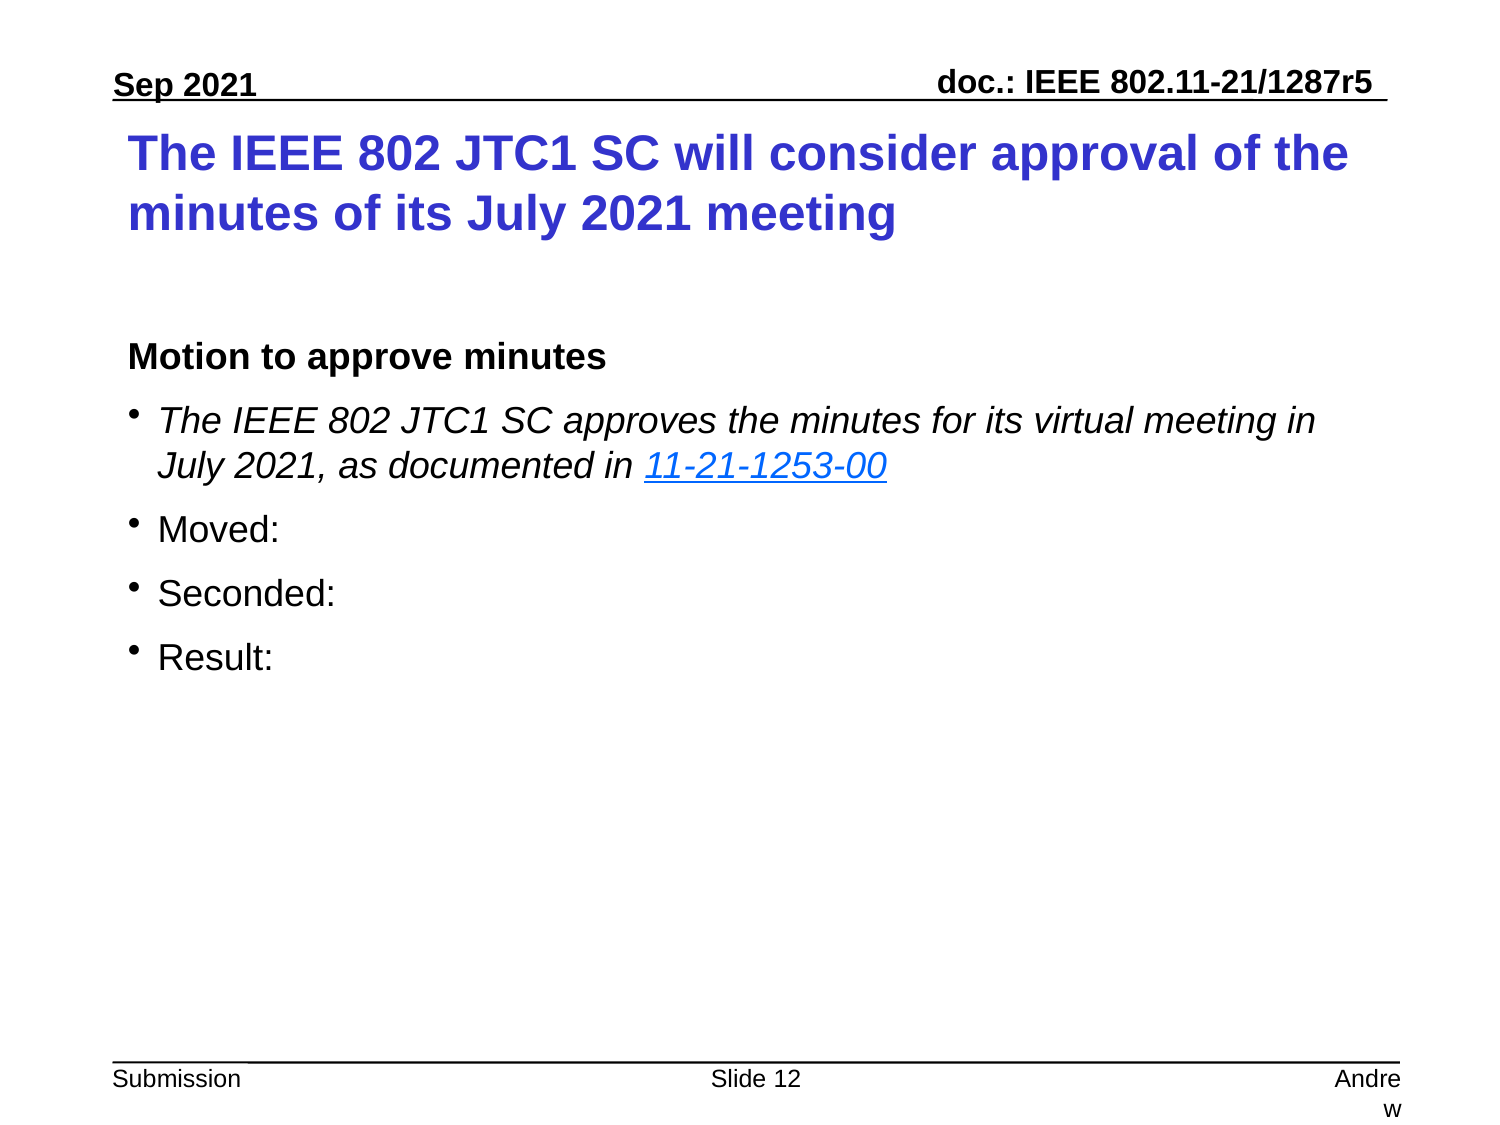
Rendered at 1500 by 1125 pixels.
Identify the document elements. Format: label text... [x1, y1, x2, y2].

slide_number Slide 12 [709, 1061, 803, 1093]
title The IEEE 802 JTC1 SC will consider approval of the minutes of its July 2021 meeting [112, 112, 1388, 288]
footer Andrew Myles, Cisco [1320, 1061, 1402, 1093]
list Motion to approve minutes The IEEE 802 JTC1 SC approves the minutes for its virtual meeting in July 2021, as documented in 11-21-1253-00 Moved: Seconded: Result: [112, 324, 1388, 1000]
